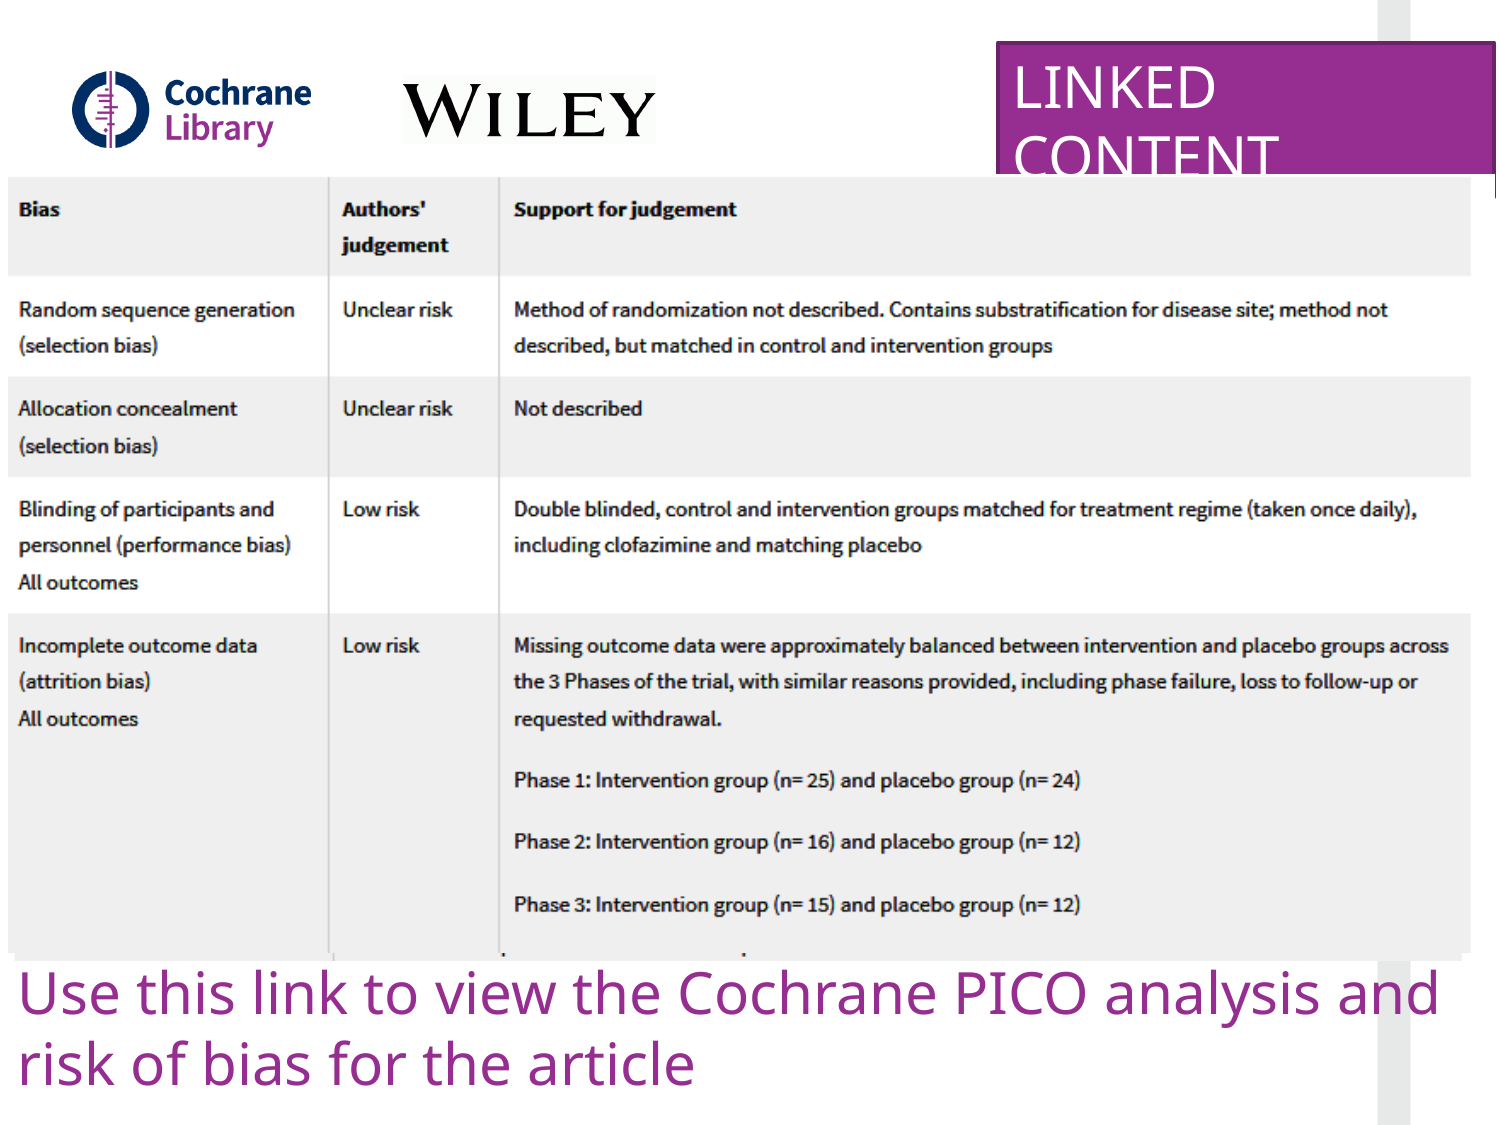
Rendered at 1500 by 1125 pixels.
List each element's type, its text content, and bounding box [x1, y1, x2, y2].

text_box Use this link to view the Cochrane PICO analysis and risk of bias for the article [3, 957, 1497, 1104]
picture [402, 75, 656, 144]
picture [2, 0, 1500, 1125]
picture [72, 71, 311, 148]
text_box LINKED CONTENT [996, 41, 1496, 174]
